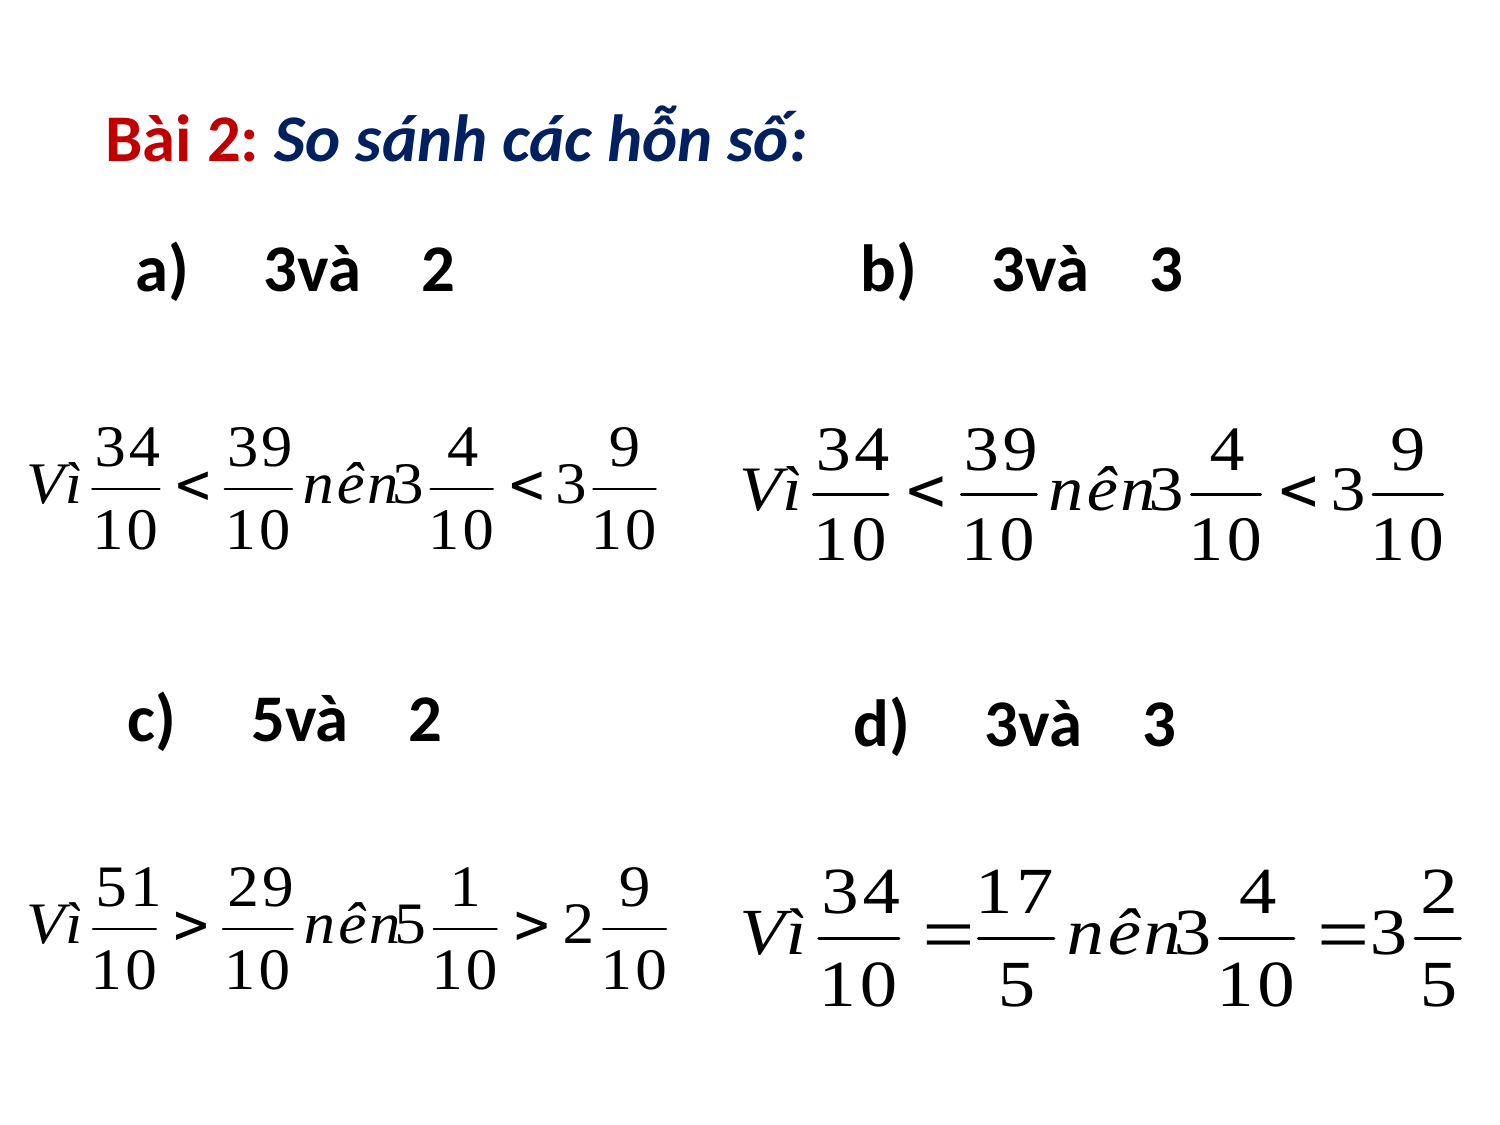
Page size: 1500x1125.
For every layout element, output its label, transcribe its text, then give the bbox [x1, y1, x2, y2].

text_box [735, 410, 1457, 574]
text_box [735, 850, 1476, 1021]
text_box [22, 850, 681, 1003]
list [22, 410, 669, 563]
text_box Bài 2: So sánh các hỗn số: [90, 87, 824, 182]
